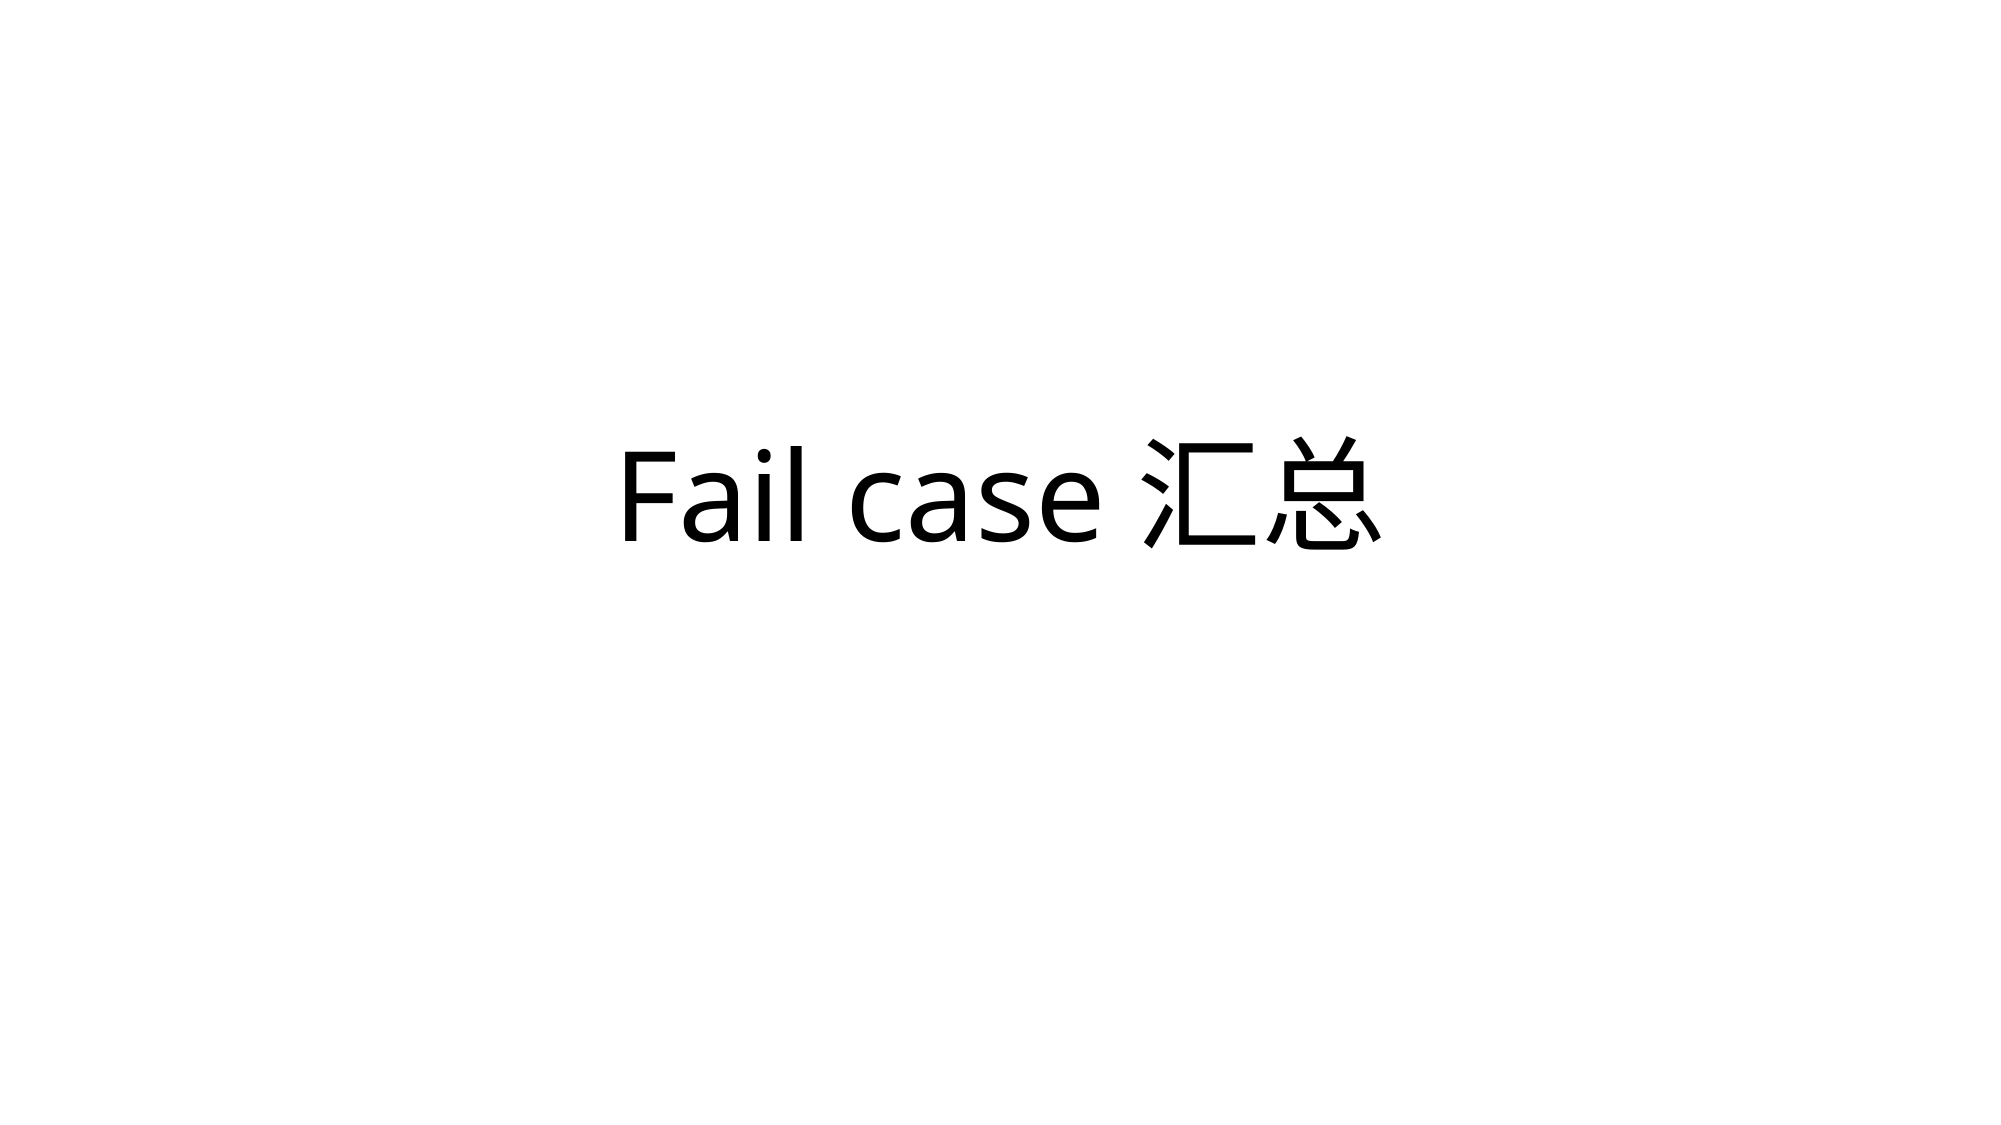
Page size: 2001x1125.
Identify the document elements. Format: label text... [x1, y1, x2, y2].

title Fail case汇总 [249, 184, 1750, 576]
